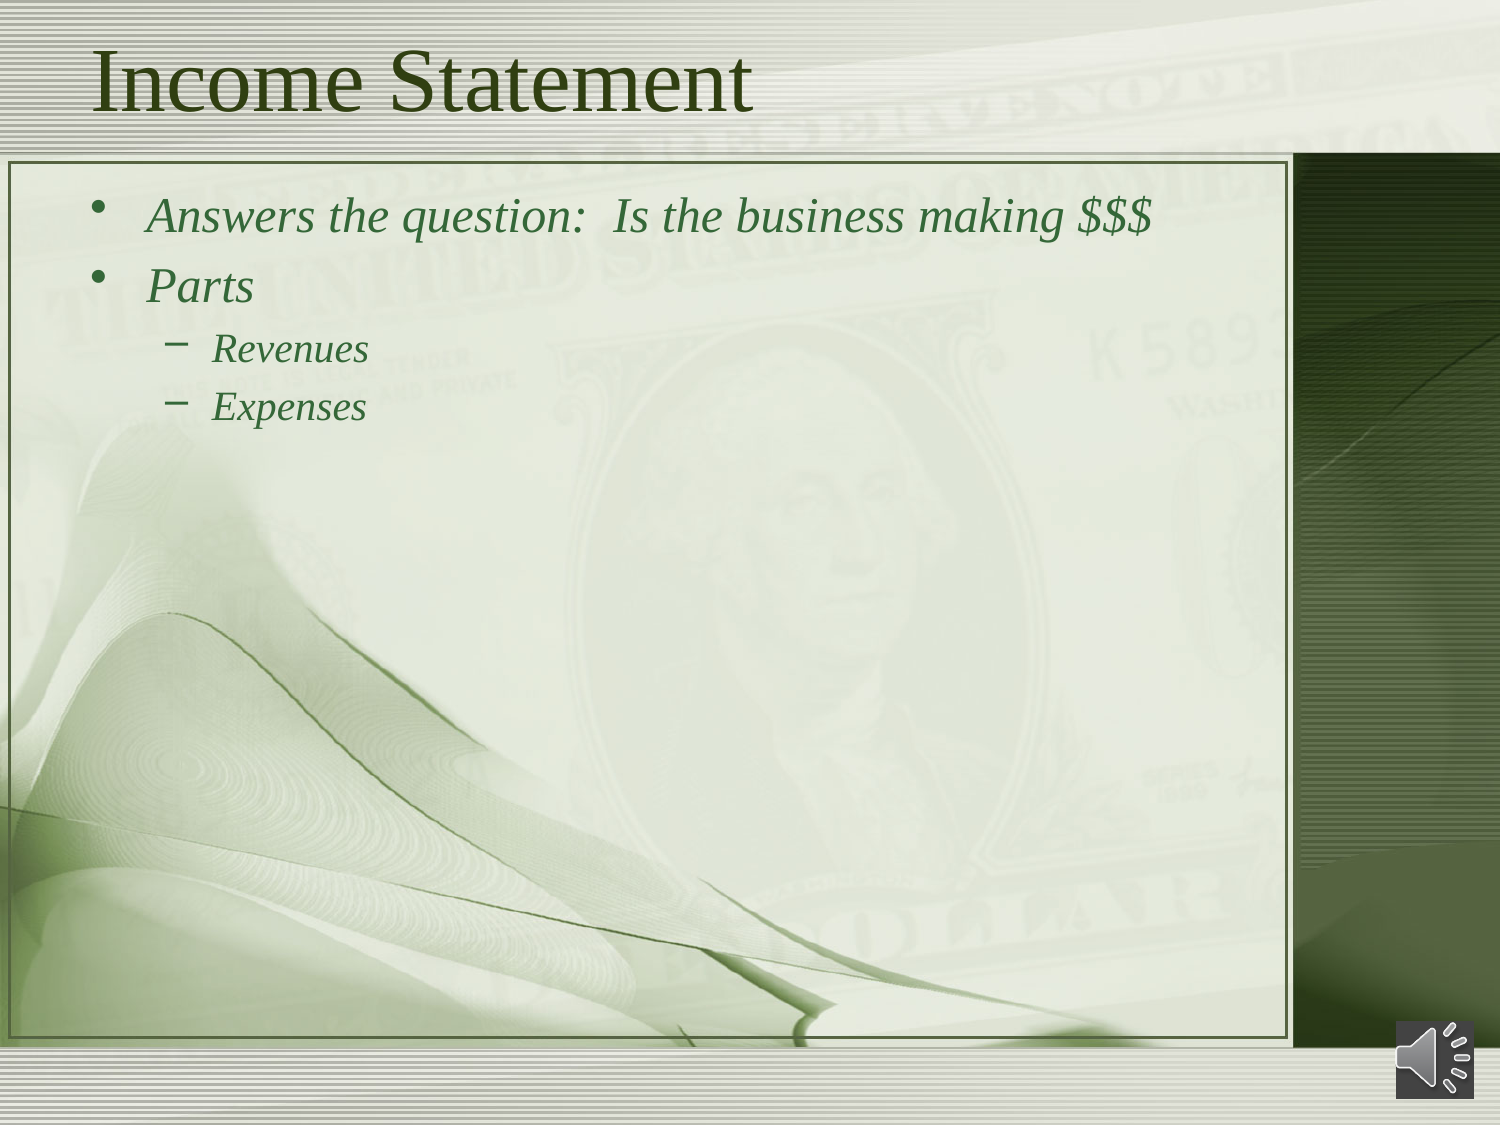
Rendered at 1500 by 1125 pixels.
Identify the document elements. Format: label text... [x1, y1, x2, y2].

picture [0, 0, 1500, 1125]
list Answers the question: Is the business making $$$ Parts Revenues Expenses [74, 174, 1276, 1006]
title Income Statement [74, 0, 1288, 151]
